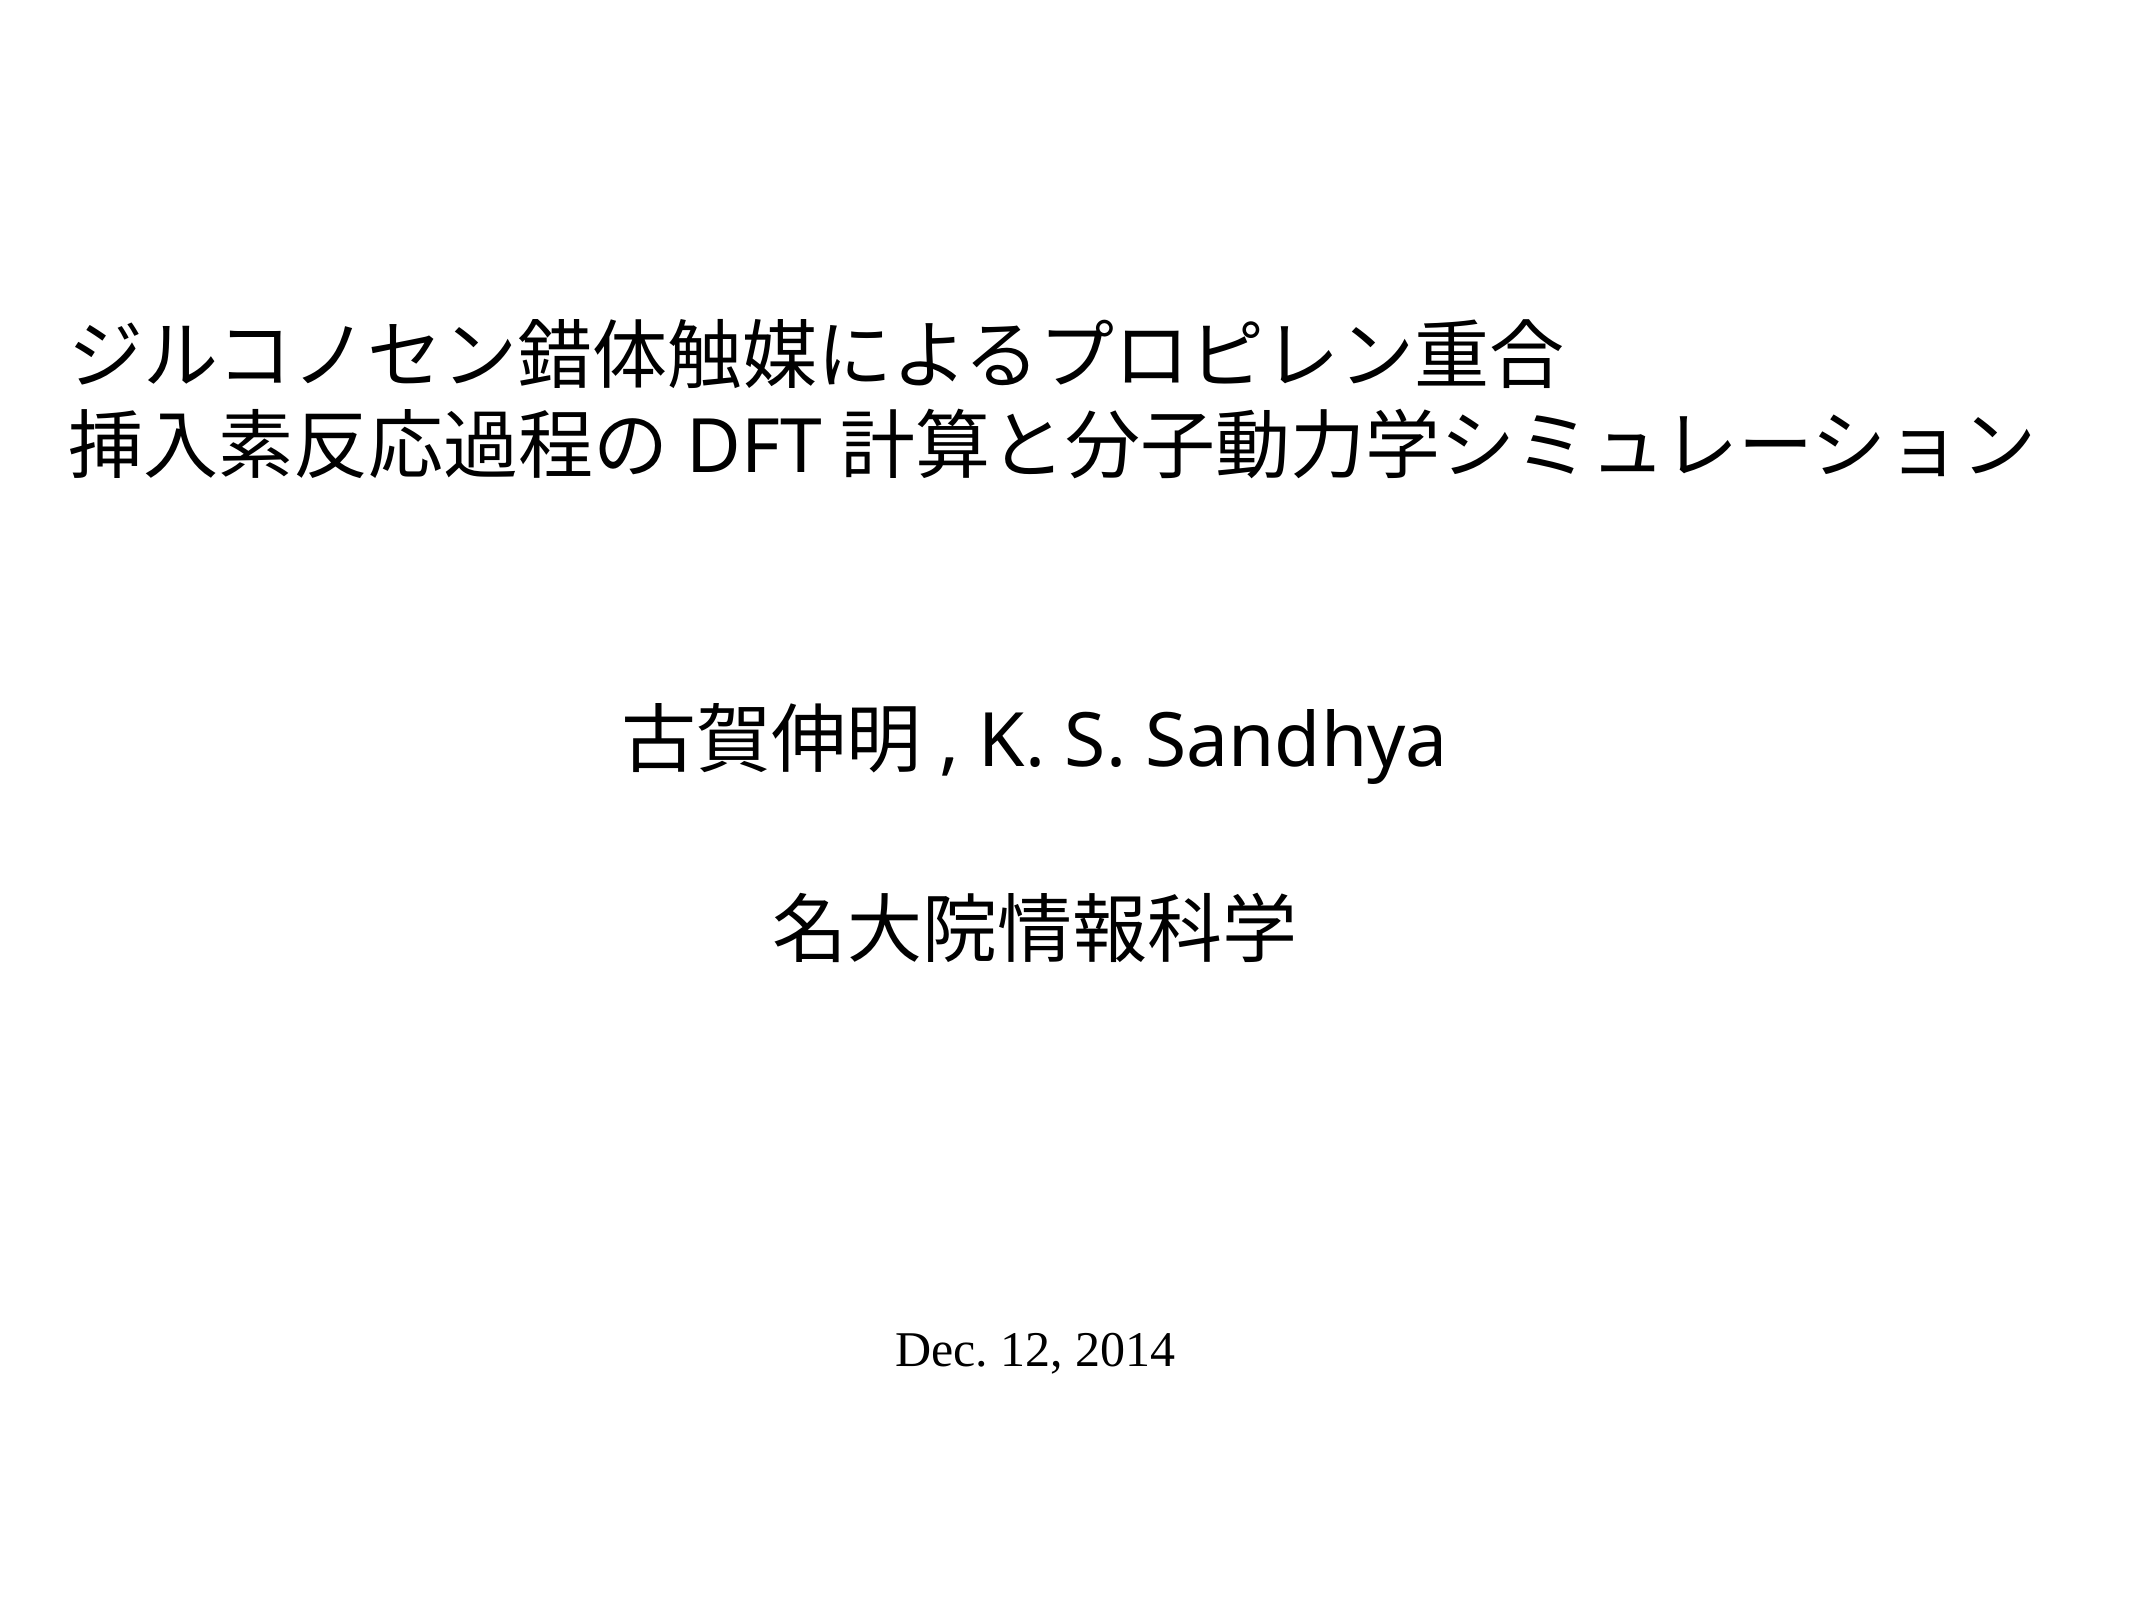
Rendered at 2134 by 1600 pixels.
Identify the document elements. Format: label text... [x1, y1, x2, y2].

text_box Dec. 12, 2014 [895, 1316, 1177, 1377]
text_box ジルコノセン錯体触媒によるプロピレン重合 挿入素反応過程のDFT計算と分子動力学シミュレーション [68, 295, 2084, 500]
text_box 古賀伸明, K. S. Sandhya 名大院情報科学 [621, 691, 1449, 972]
